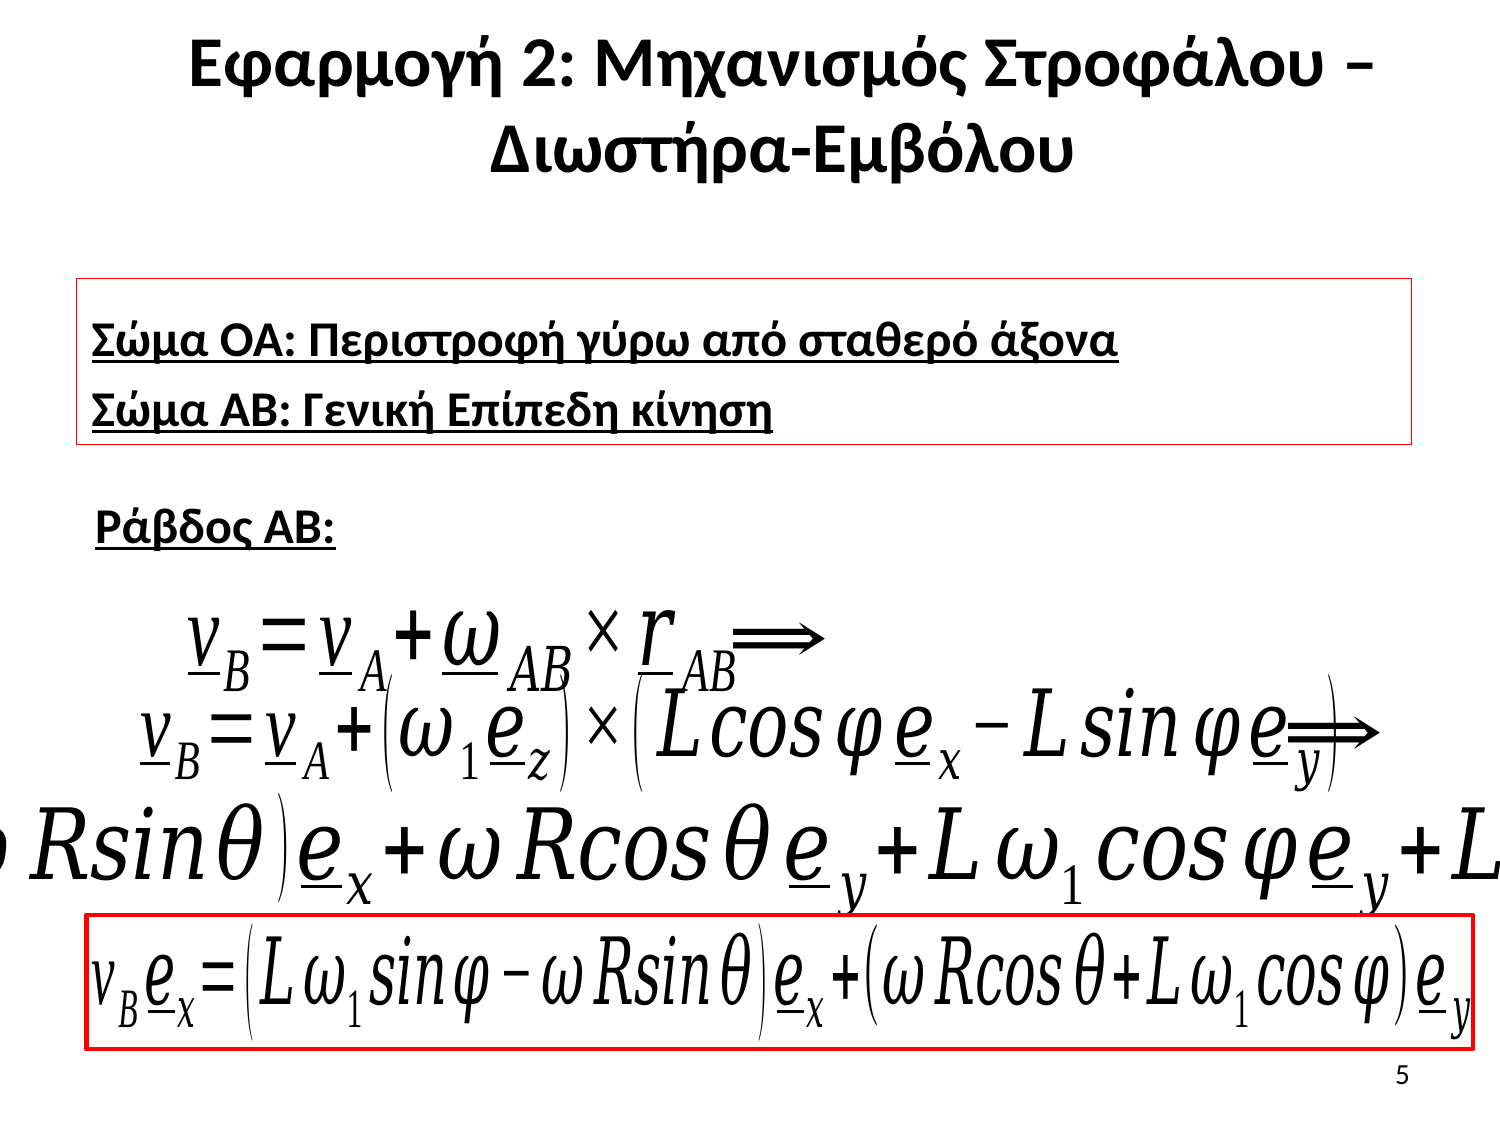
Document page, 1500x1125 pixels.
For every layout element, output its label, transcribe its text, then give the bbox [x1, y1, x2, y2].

slide_number 5 [1074, 1042, 1425, 1047]
slide_number 5 [1074, 1051, 1425, 1103]
list Σώμα ΟΑ: Περιστροφή γύρω από σταθερό άξονα Σώμα ΑΒ: Γενική Επίπεδη κίνηση [76, 278, 1412, 445]
title Εφαρμογή 2: Mηχανισμός Στροφάλου – Διωστήρα-Εμβόλου [108, 7, 1459, 195]
list Ράβδος ΑB: [80, 479, 1451, 562]
